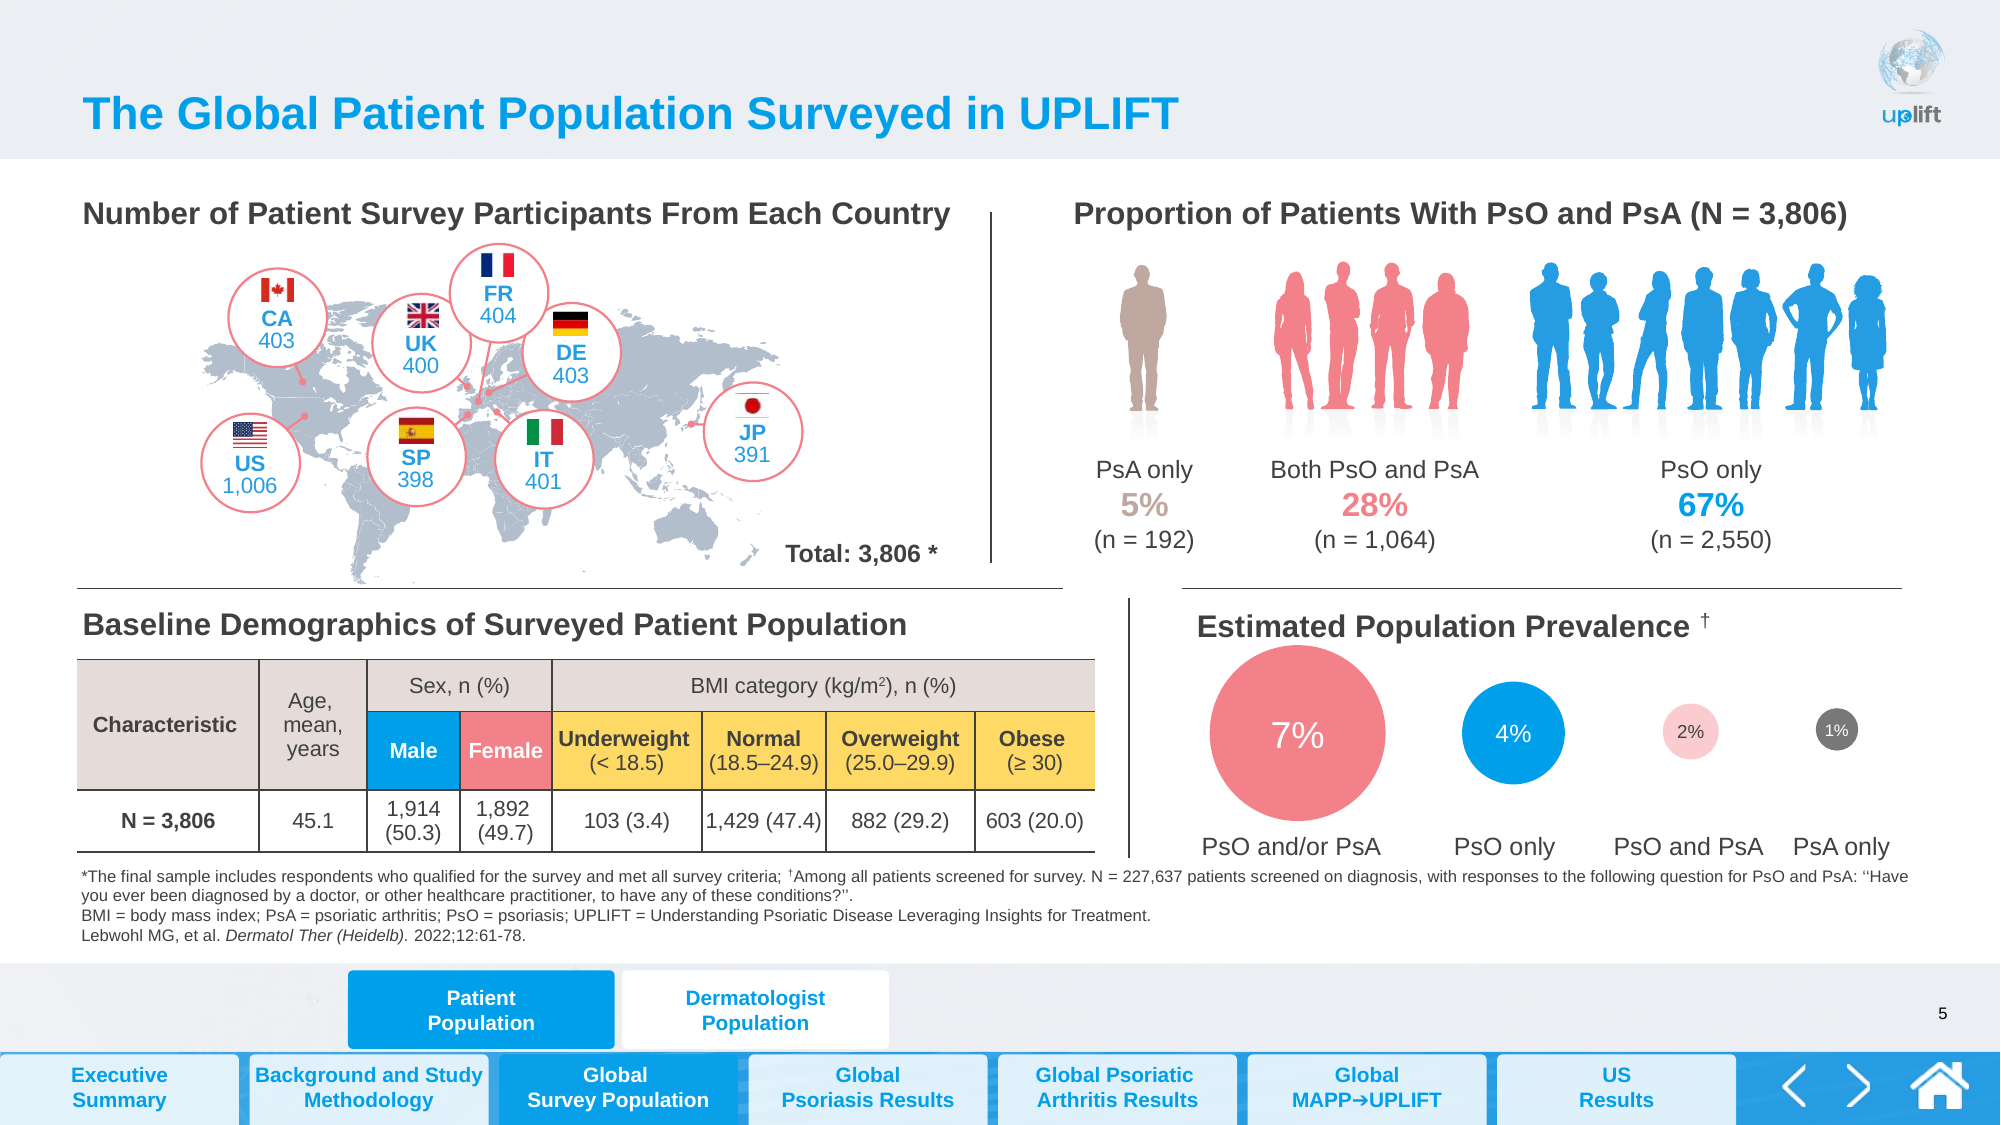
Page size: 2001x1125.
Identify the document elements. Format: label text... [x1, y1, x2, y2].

table_cell 1,892 (49.7) [461, 791, 551, 851]
table_cell 1,429 (47.4) [703, 791, 825, 851]
text_box Number of Patient Survey Participants From Each Country [67, 185, 992, 238]
table_cell 882 (29.2) [827, 791, 974, 851]
title The Global Patient Population Surveyed in UPLIFT [67, 0, 1793, 155]
table_cell Obese (≥ 30) [976, 712, 1095, 789]
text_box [1529, 262, 1887, 477]
text_box Proportion of Patients With PsO and PsA (N = 3,806) [1058, 185, 1983, 238]
picture [0, 0, 2000, 1125]
table_header Age, mean, years [260, 660, 366, 789]
table_cell Underweight (< 18.5) [553, 712, 701, 789]
table_cell N = 3,806 [77, 791, 258, 851]
table_header BMI category (kg/m2), n (%) [553, 660, 1095, 711]
table_cell Male [368, 712, 459, 789]
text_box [1181, 645, 1952, 869]
table_cell 1,914 (50.3) [368, 791, 459, 851]
table_cell Overweight (25.0–29.9) [827, 712, 974, 789]
table_header Characteristic [77, 660, 258, 789]
text_box Estimated Population Prevalence † [1182, 596, 1902, 645]
table_cell 603 (20.0) [976, 791, 1095, 851]
table_header Sex, n (%) [368, 660, 551, 711]
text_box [1274, 261, 1470, 477]
table_cell Normal (18.5–24.9) [703, 712, 825, 789]
text_box PsO only 67% (n = 2,550) [1583, 477, 1839, 561]
table_cell 45.1 [260, 791, 366, 851]
table_cell 103 (3.4) [553, 791, 701, 851]
text_box Baseline Demographics of Surveyed Patient Population [67, 596, 992, 649]
text_box Both PsO and PsA 28% (n = 1,064) [1247, 446, 1503, 561]
text_box PsA only 5% (n = 192) [1057, 446, 1233, 561]
table_cell Female [461, 712, 551, 789]
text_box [201, 243, 803, 586]
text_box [1119, 264, 1167, 474]
text_box Total: 3,806 * [803, 529, 972, 575]
text_box *The final sample includes respondents who qualified for the survey and met all survey criteria; †Among all patients screened for survey. N = 227,637 patients screened on diagnosis, with responses to the following question for PsO and PsA: ‘‘Have you ever been diagnosed by a doctor, or other healthcare practitioner, to have any of these conditions?’’. BMI = body mass index; PsA = psoriatic arthritis; PsO = psoriasis; UPLIFT = Understanding Psoriatic Disease Leveraging Insights for Treatment. Lebwohl MG, et al. Dermatol Ther (Heidelb). 2022;12:61-78. [81, 865, 1924, 946]
